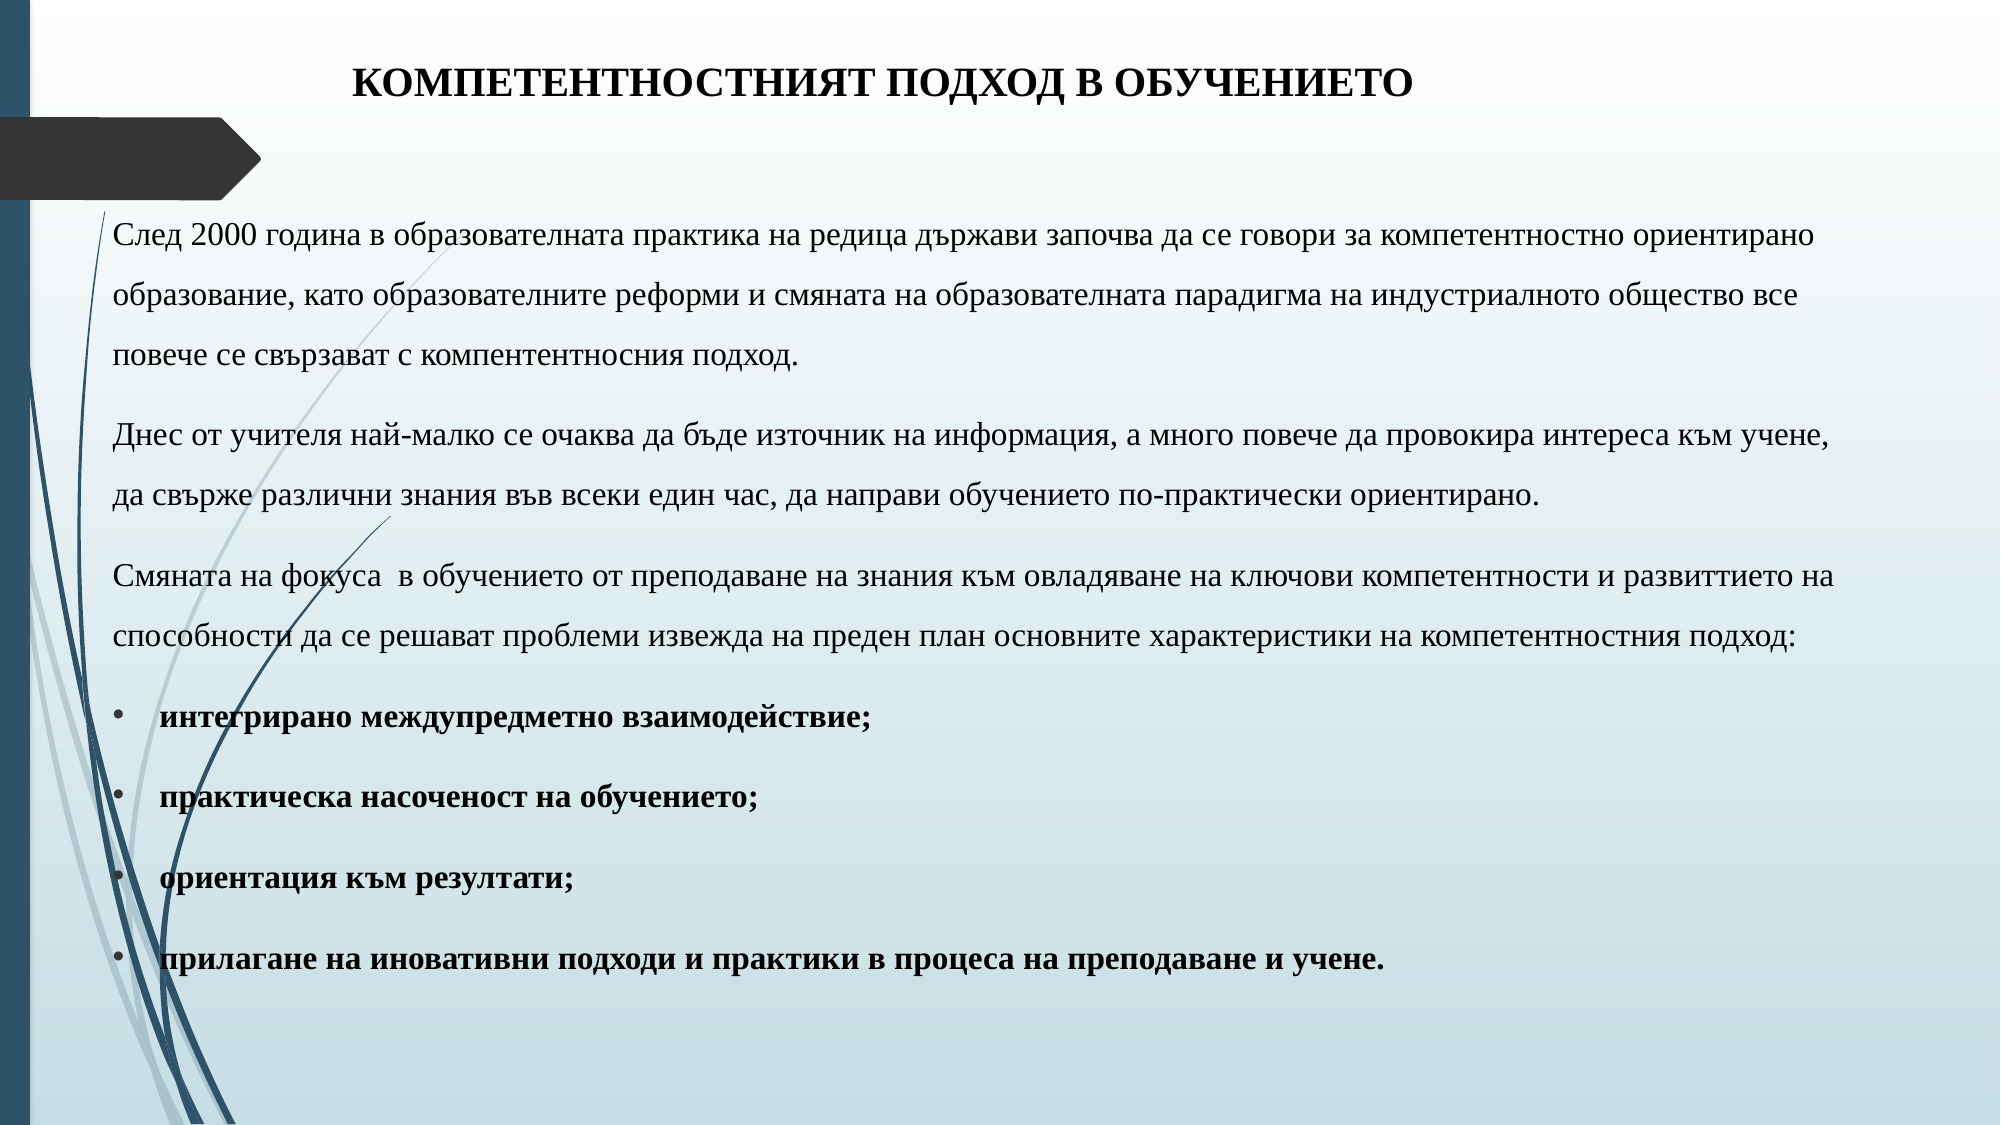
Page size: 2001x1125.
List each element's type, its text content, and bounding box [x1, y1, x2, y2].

list След 2000 година в образователната практика на редица държави започва да се говори за компетентностно ориентирано образование, като образователните реформи и смяната на образователната парадигма на индустриалното общество все повече се свързават с компентентносния подход. Днес от учителя най-малко се очаква да бъде източник на информация, а много повече да провокира интереса към учене, да свърже различни знания във всеки един час, да направи обучението по-практически ориентирано. Смяната на фокуса в обучението от преподаване на знания към овладяване на ключови компетентности и развиттието на способности да се решават проблеми извежда на преден план основните характеристики на компетентностния подход: интегрирано междупредметно взаимодействие; практическа насоченост на обучението; ориентация към резултати; прилагане на иновативни подходи и практики в процеса на преподаване и учене. [41, 184, 1862, 1053]
title КОМПЕТЕНТНОСТНИЯТ ПОДХОД В ОБУЧЕНИЕТО [120, 46, 1647, 126]
